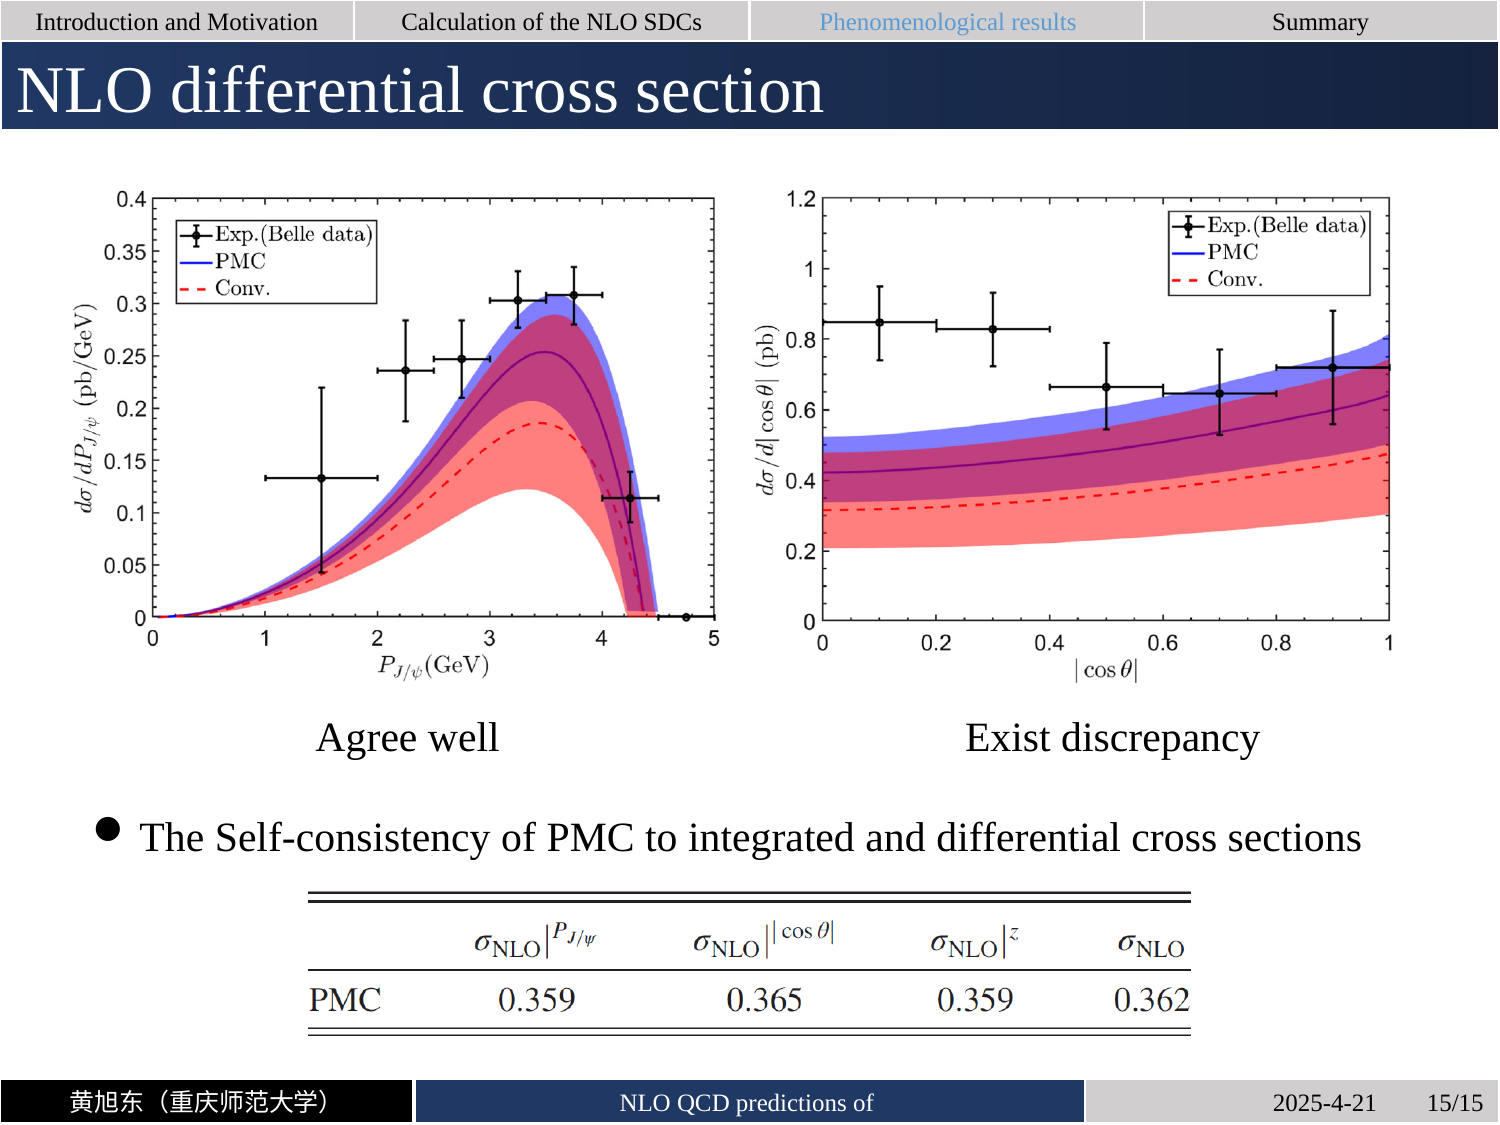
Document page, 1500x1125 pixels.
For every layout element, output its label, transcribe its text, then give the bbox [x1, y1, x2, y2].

text_box Exist discrepancy [950, 702, 1330, 768]
text_box NLO differential cross section [0, 40, 1500, 131]
picture [59, 177, 1416, 696]
picture [300, 888, 1203, 1046]
text_box Agree well [300, 702, 554, 768]
text_box The Self-consistency of PMC to integrated and differential cross sections [77, 802, 1474, 867]
